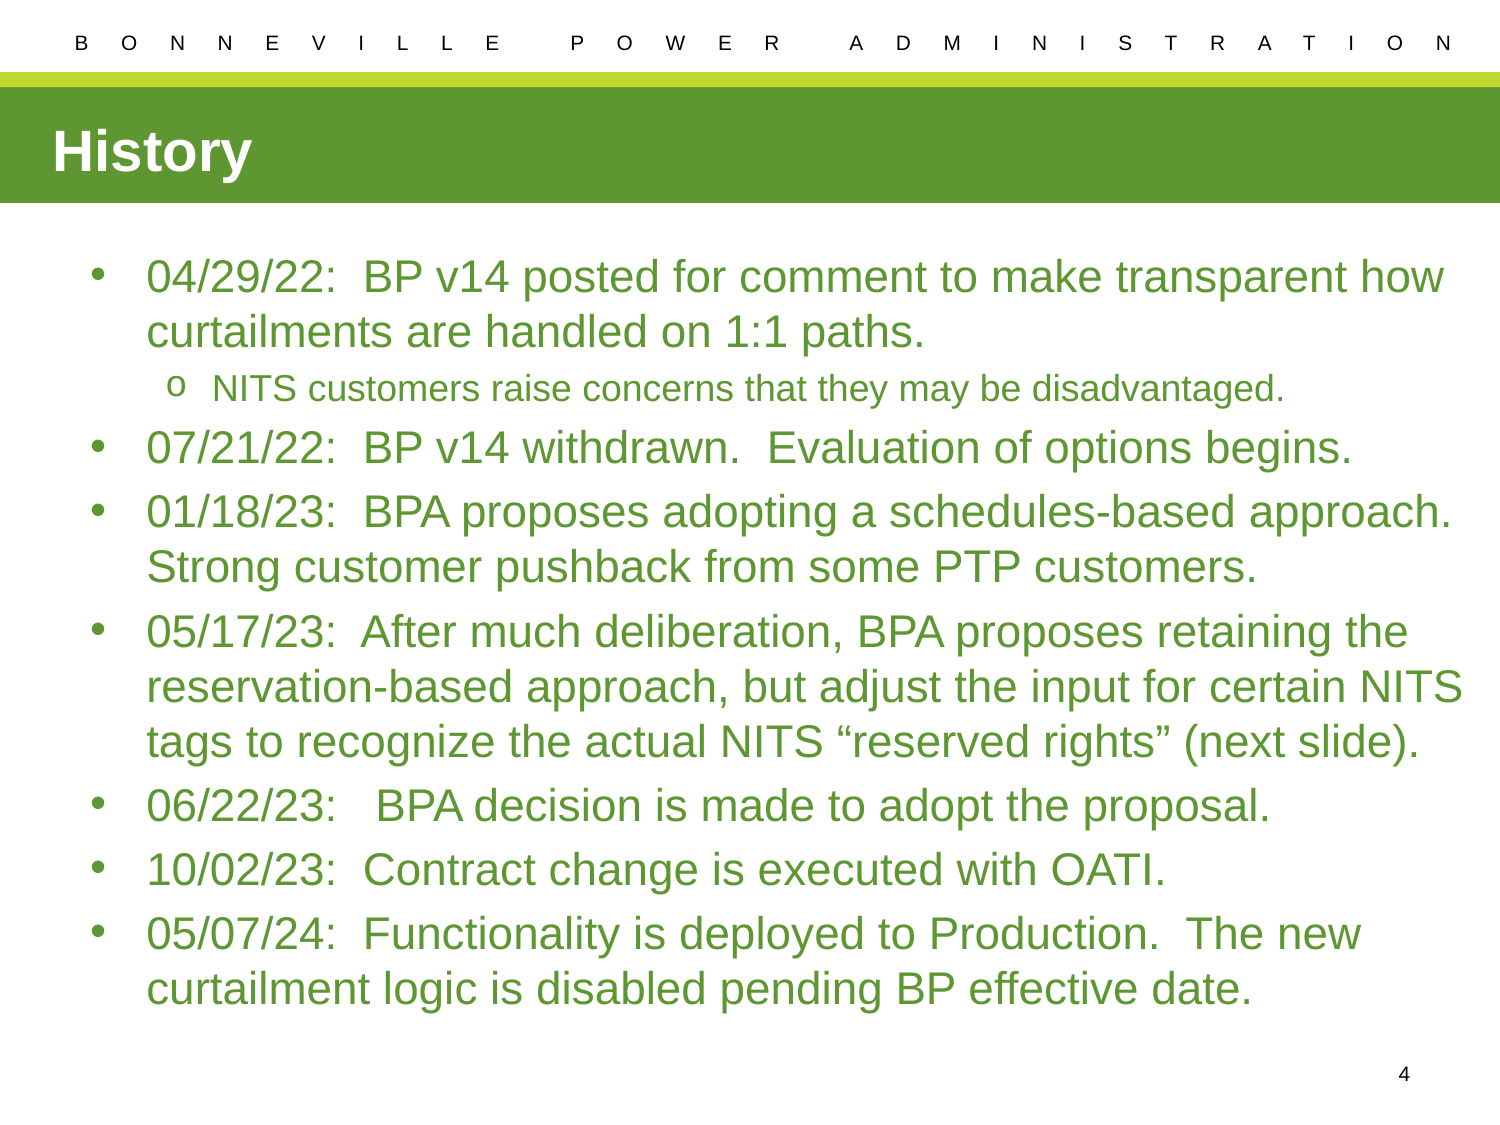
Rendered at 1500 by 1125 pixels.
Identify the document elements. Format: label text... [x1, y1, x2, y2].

title History [37, 99, 1425, 197]
list 04/29/22: BP v14 posted for comment to make transparent how curtailments are handled on 1:1 paths. NITS customers raise concerns that they may be disadvantaged. 07/21/22: BP v14 withdrawn. Evaluation of options begins. 01/18/23: BPA proposes adopting a schedules-based approach. Strong customer pushback from some PTP customers. 05/17/23: After much deliberation, BPA proposes retaining the reservation-based approach, but adjust the input for certain NITS tags to recognize the actual NITS “reserved rights” (next slide). 06/22/23: BPA decision is made to adopt the proposal. 10/02/23: Contract change is executed with OATI. 05/07/24: Functionality is deployed to Production. The new curtailment logic is disabled pending BP effective date. [75, 238, 1488, 1063]
slide_number 4 [1074, 1063, 1425, 1103]
